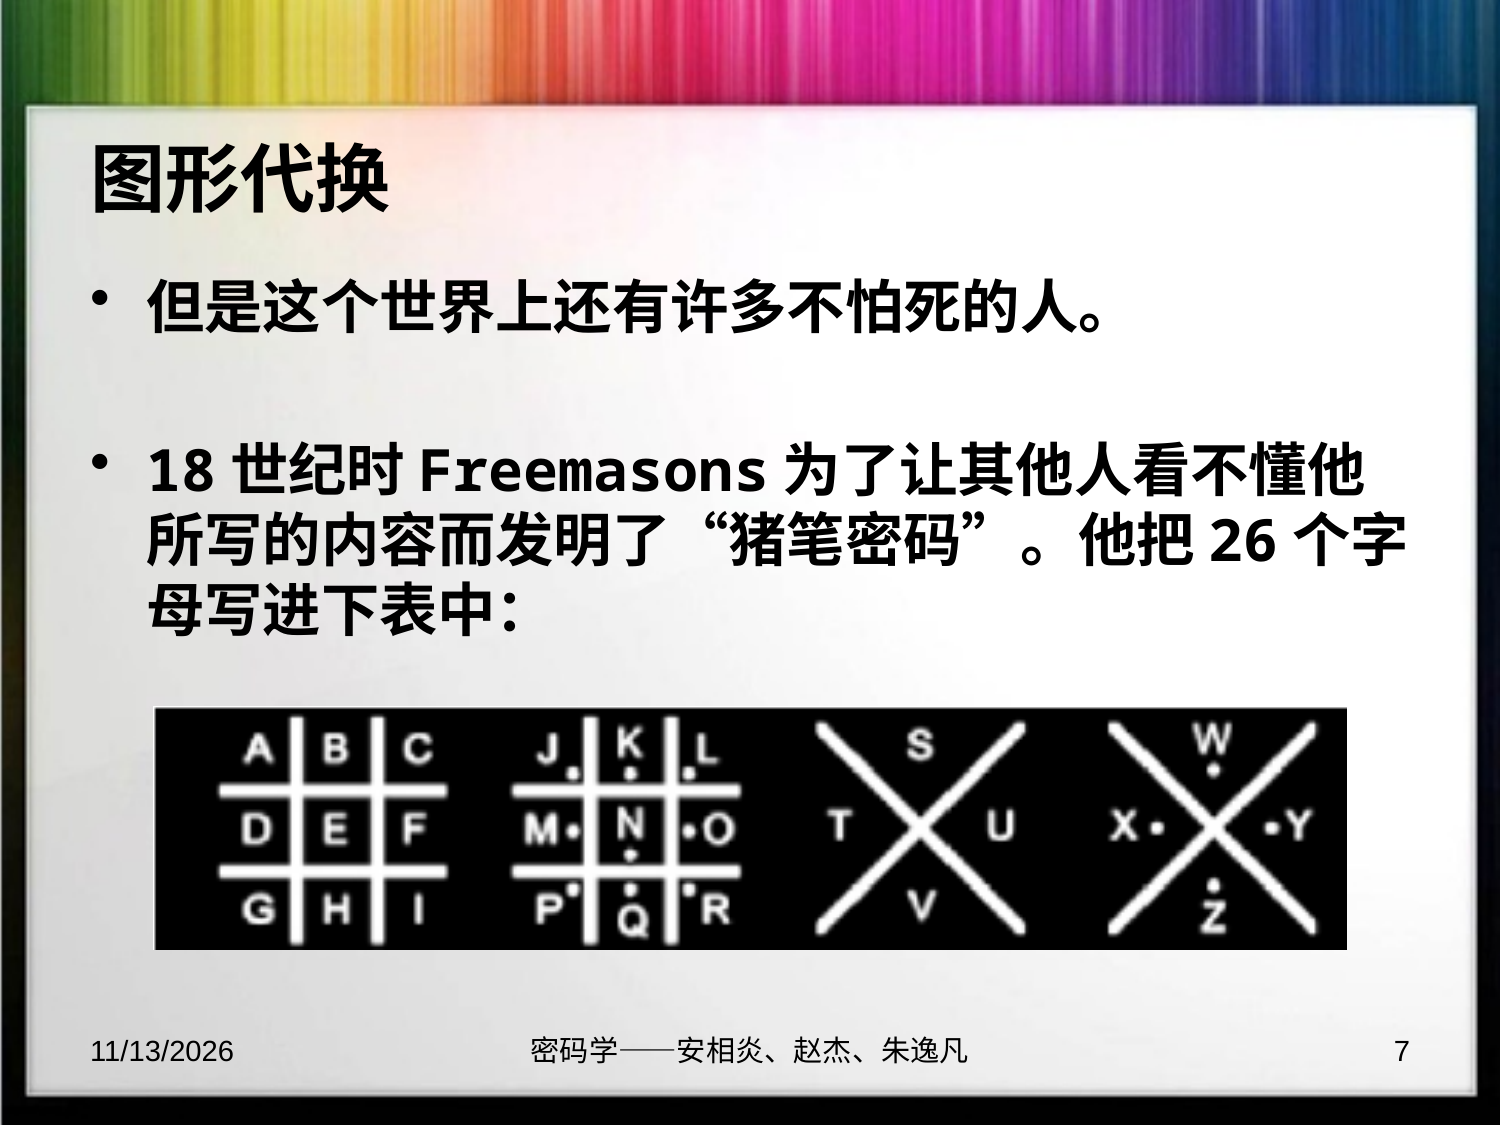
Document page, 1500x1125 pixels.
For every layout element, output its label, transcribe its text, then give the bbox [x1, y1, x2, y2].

slide_number 7 [1074, 1024, 1425, 1082]
footer 密码学——安相炎、赵杰、朱逸凡 [512, 1024, 988, 1082]
title 图形代换 [75, 120, 1425, 233]
picture [0, 0, 1500, 1125]
list 但是这个世界上还有许多不怕死的人。 18世纪时Freemasons为了让其他人看不懂他所写的内容而发明了“猪笔密码”。他把26个字母写进下表中： [75, 262, 1425, 1005]
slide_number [75, 1024, 425, 1082]
